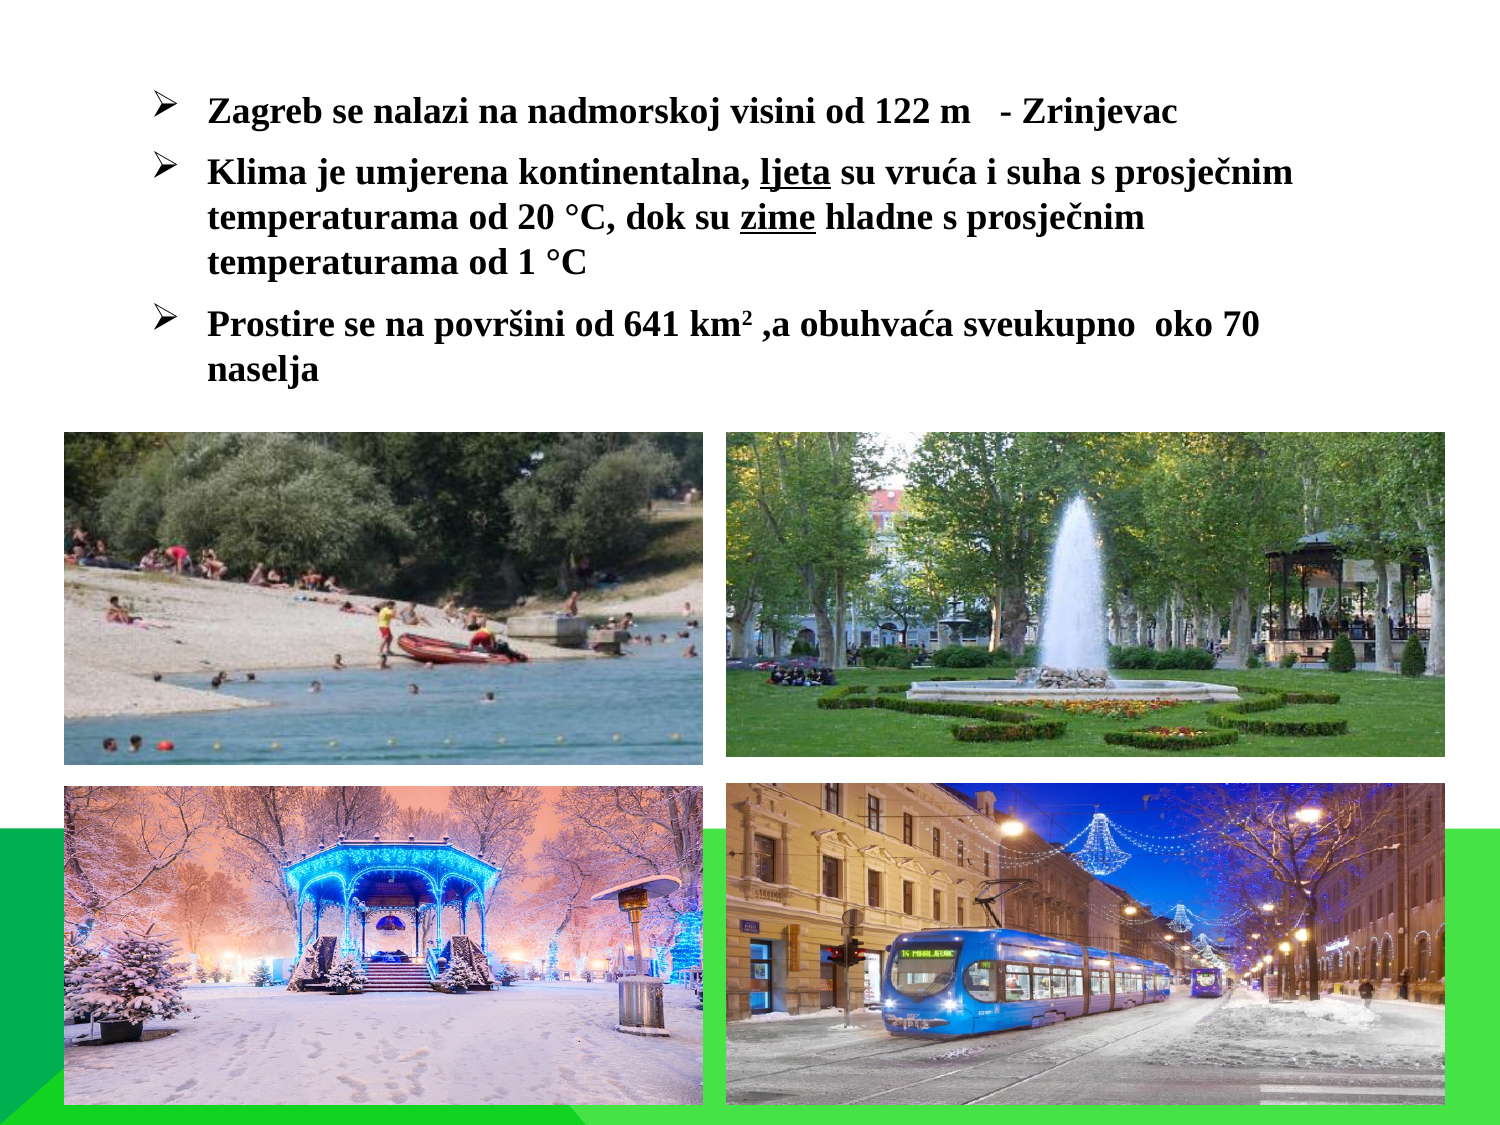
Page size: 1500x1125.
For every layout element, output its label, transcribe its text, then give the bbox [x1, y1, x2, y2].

list Zagreb se nalazi na nadmorskoj visini od 122 m - Zrinjevac Klima je umjerena kontinentalna, ljeta su vruća i suha s prosječnim temperaturama od 20 °C, dok su zime hladne s prosječnim temperaturama od 1 °C Prostire se na površini od 641 km2 ,a obuhvaća sveukupno oko 70 naselja [135, 78, 1370, 425]
picture [726, 782, 1445, 1106]
picture [64, 786, 703, 1106]
picture [726, 432, 1445, 758]
picture [64, 432, 703, 765]
